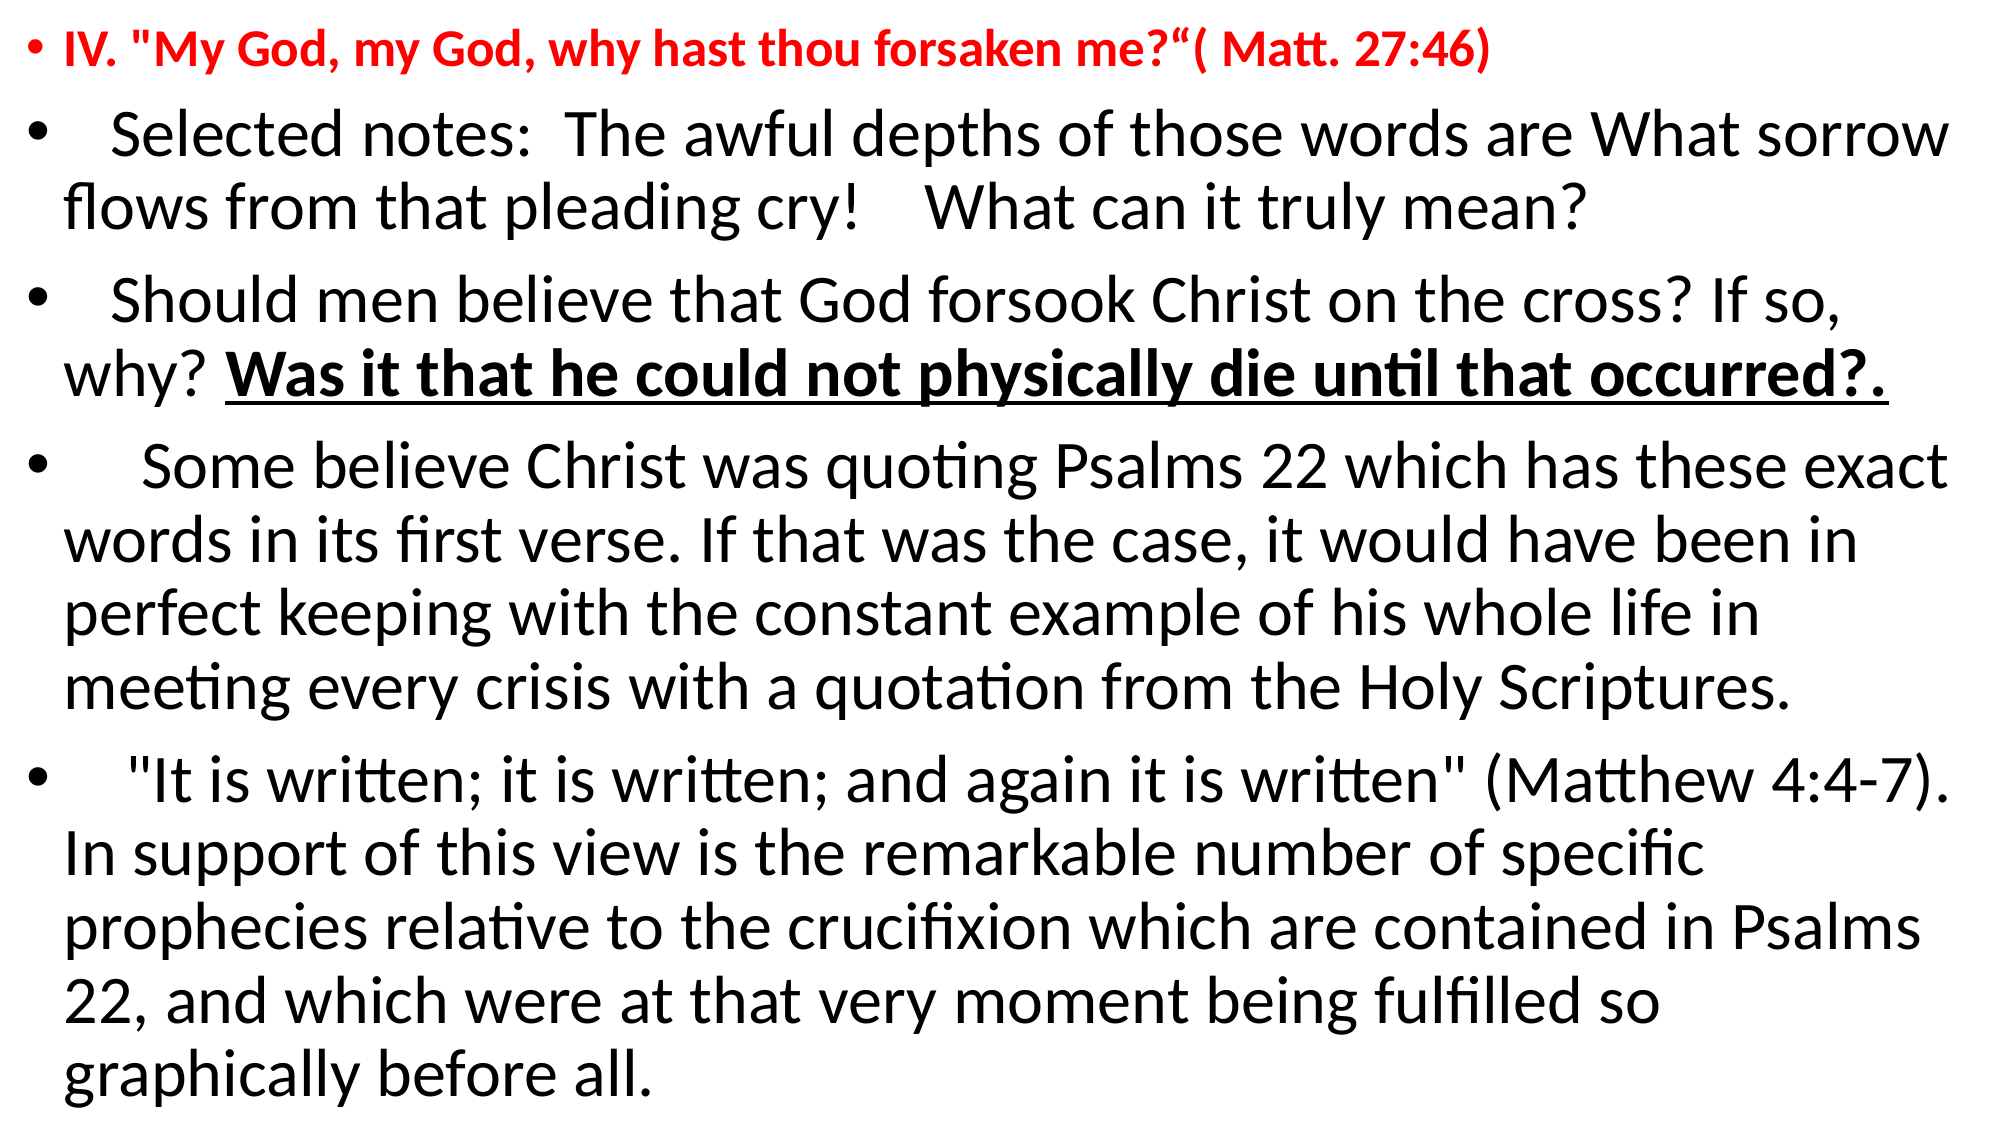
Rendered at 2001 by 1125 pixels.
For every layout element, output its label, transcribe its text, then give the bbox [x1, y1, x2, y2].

list IV. "My God, my God, why hast thou forsaken me?“( Matt. 27:46) Selected notes: The awful depths of those words are What sorrow flows from that pleading cry! What can it truly mean? Should men believe that God forsook Christ on the cross? If so, why? Was it that he could not physically die until that occurred?. Some believe Christ was quoting Psalms 22 which has these exact words in its first verse. If that was the case, it would have been in perfect keeping with the constant example of his whole life in meeting every crisis with a quotation from the Holy Scriptures. "It is written; it is written; and again it is written" (Matthew 4:4-7). In support of this view is the remarkable number of specific prophecies relative to the crucifixion which are contained in Psalms 22, and which were at that very moment being fulfilled so graphically before all. [11, 13, 1983, 1125]
